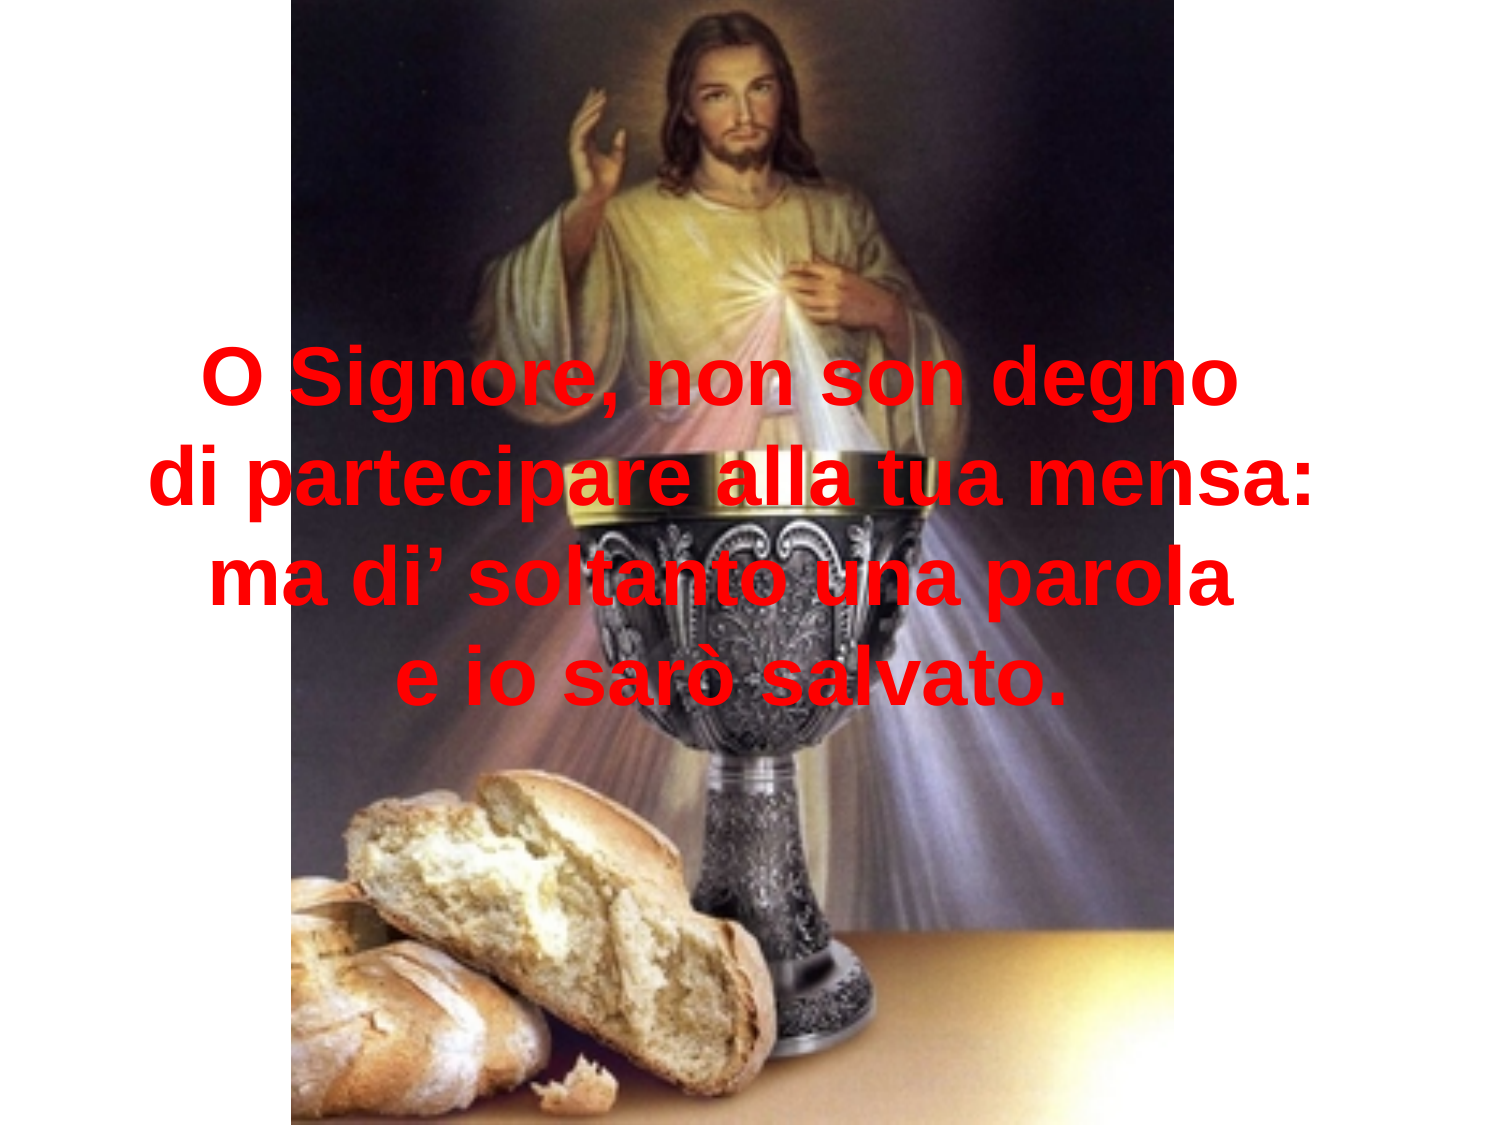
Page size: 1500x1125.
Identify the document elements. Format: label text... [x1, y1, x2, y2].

text_box O Signore, non son degno di partecipare alla tua mensa: ma di’ soltanto una parola e io sarò salvato. [128, 274, 286, 730]
picture [291, 0, 1174, 1125]
text_box O Signore, non son degno di partecipare alla tua mensa: ma di’ soltanto una parola e io sarò salvato. [1179, 274, 1336, 730]
